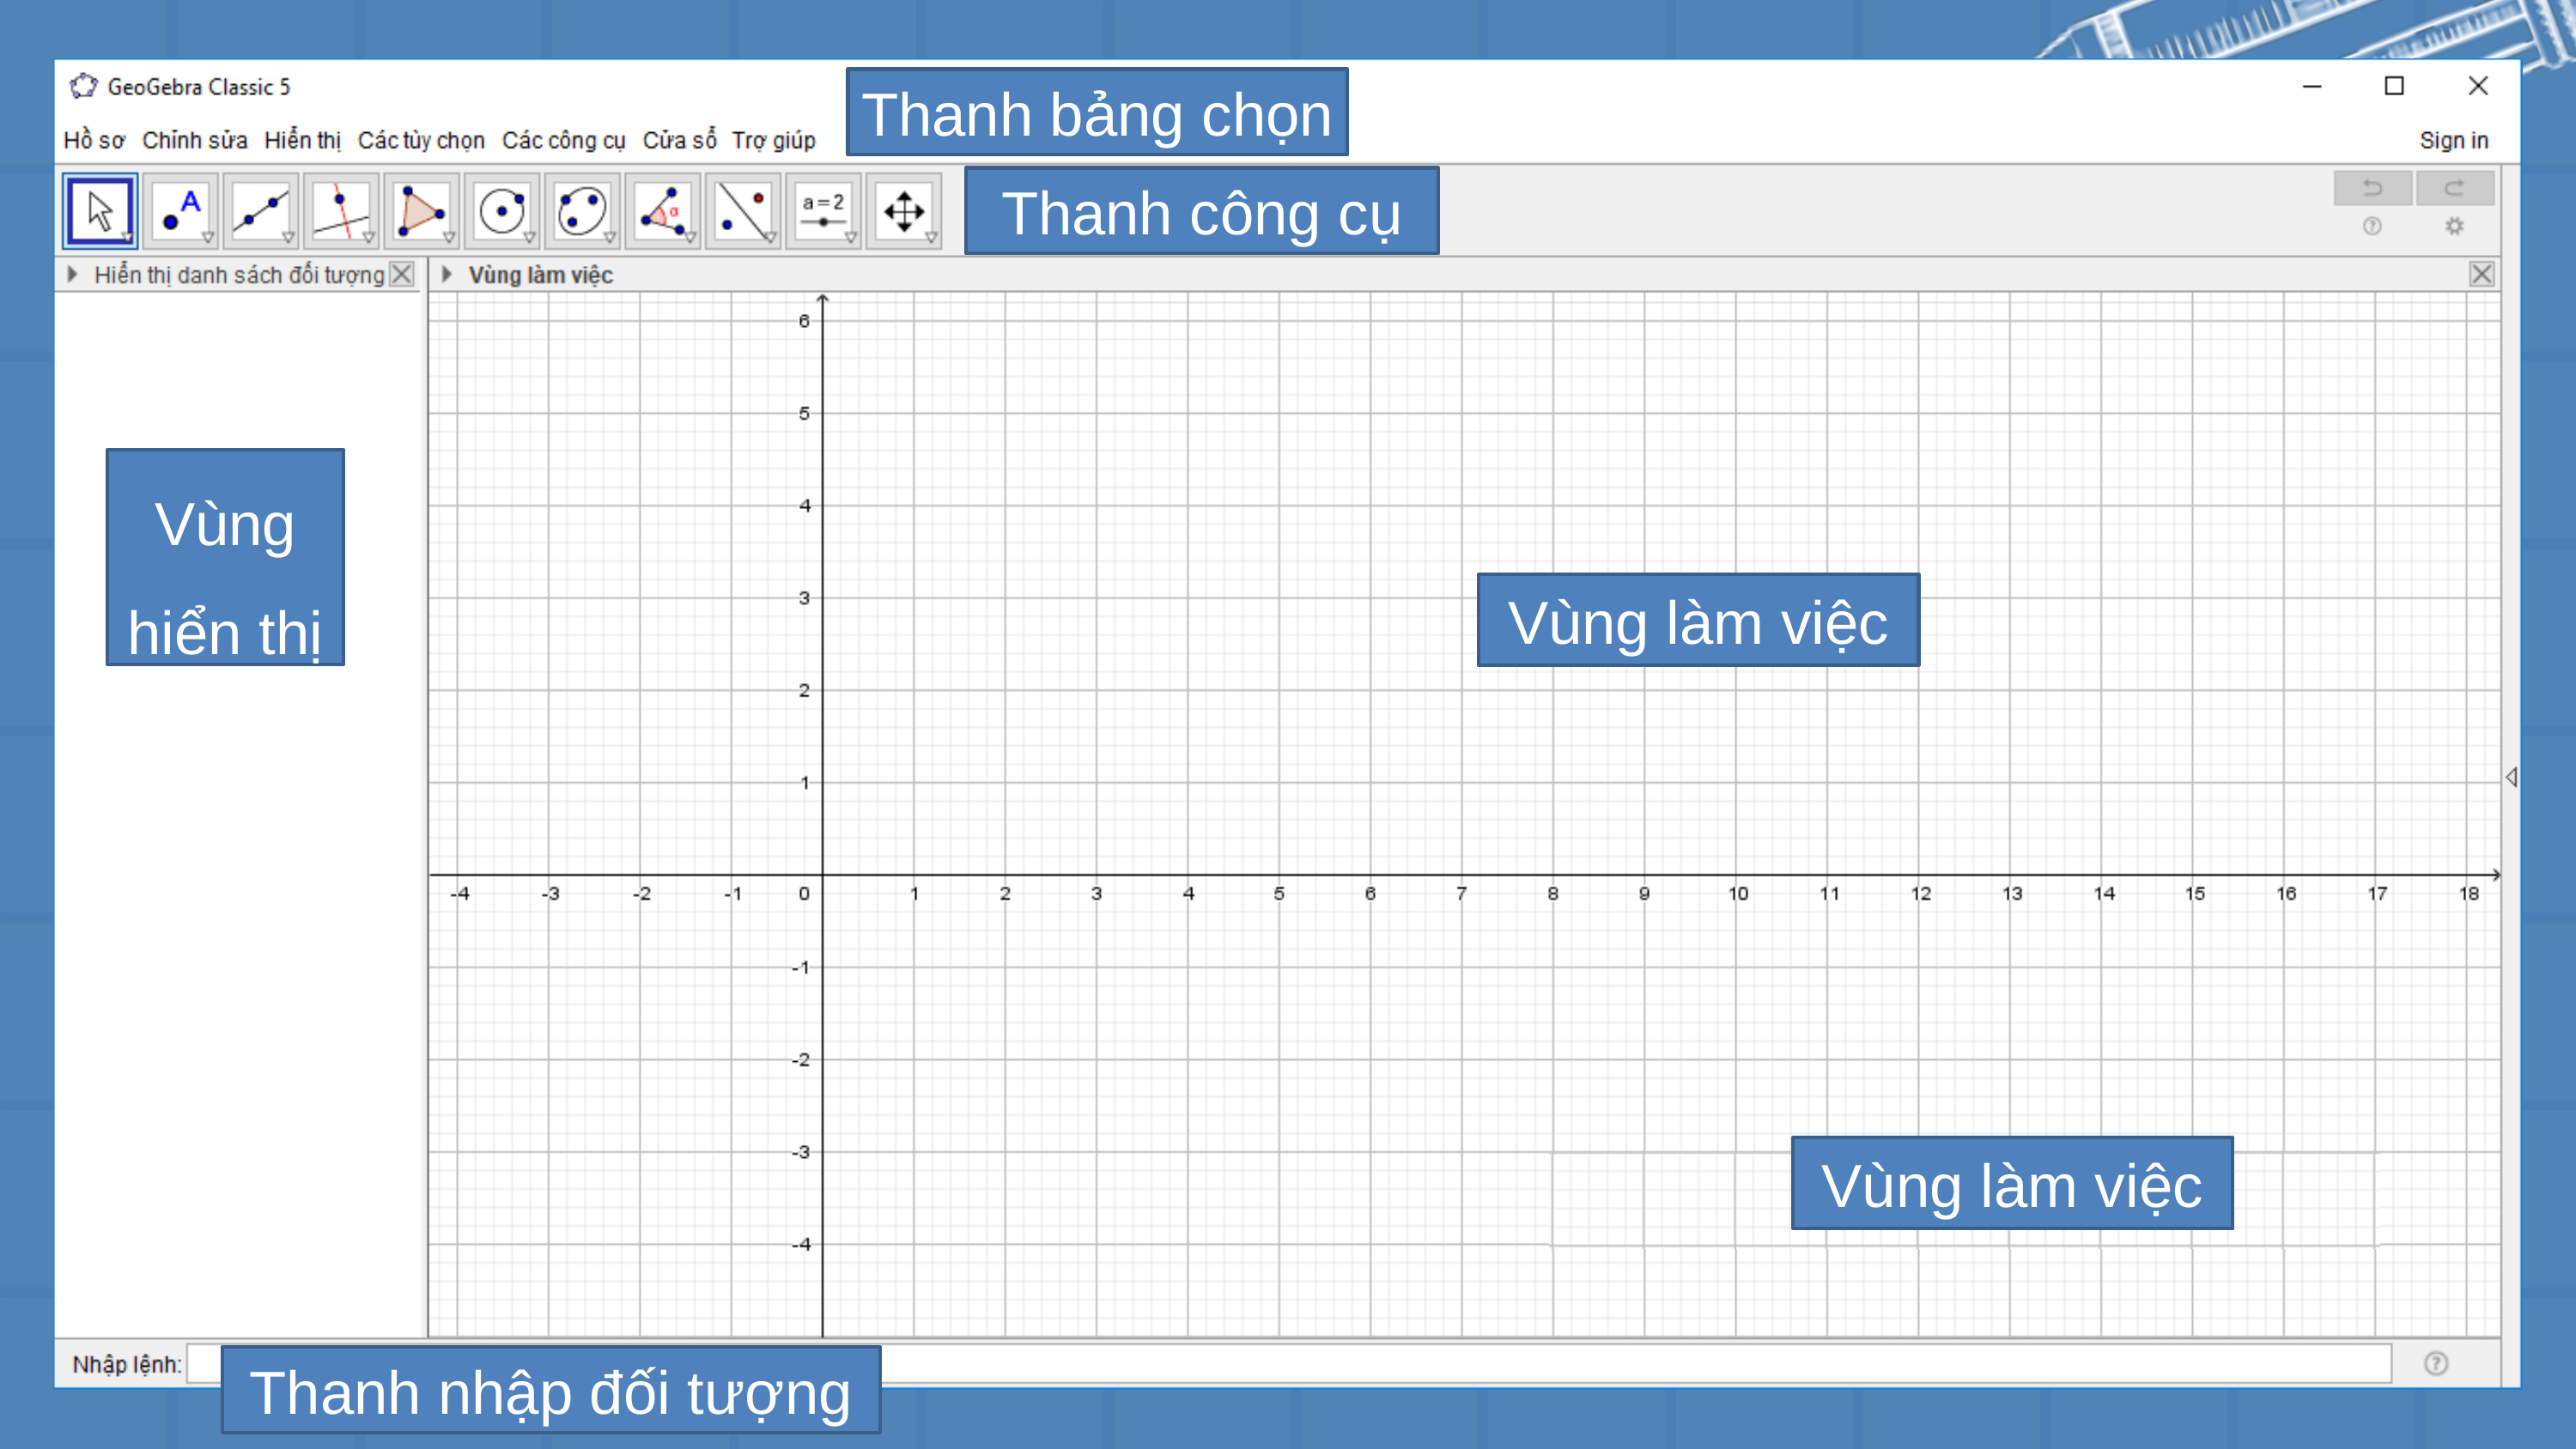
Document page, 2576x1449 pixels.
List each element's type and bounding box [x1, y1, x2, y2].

text_box [53, 58, 2523, 1390]
picture [0, 0, 2576, 1449]
